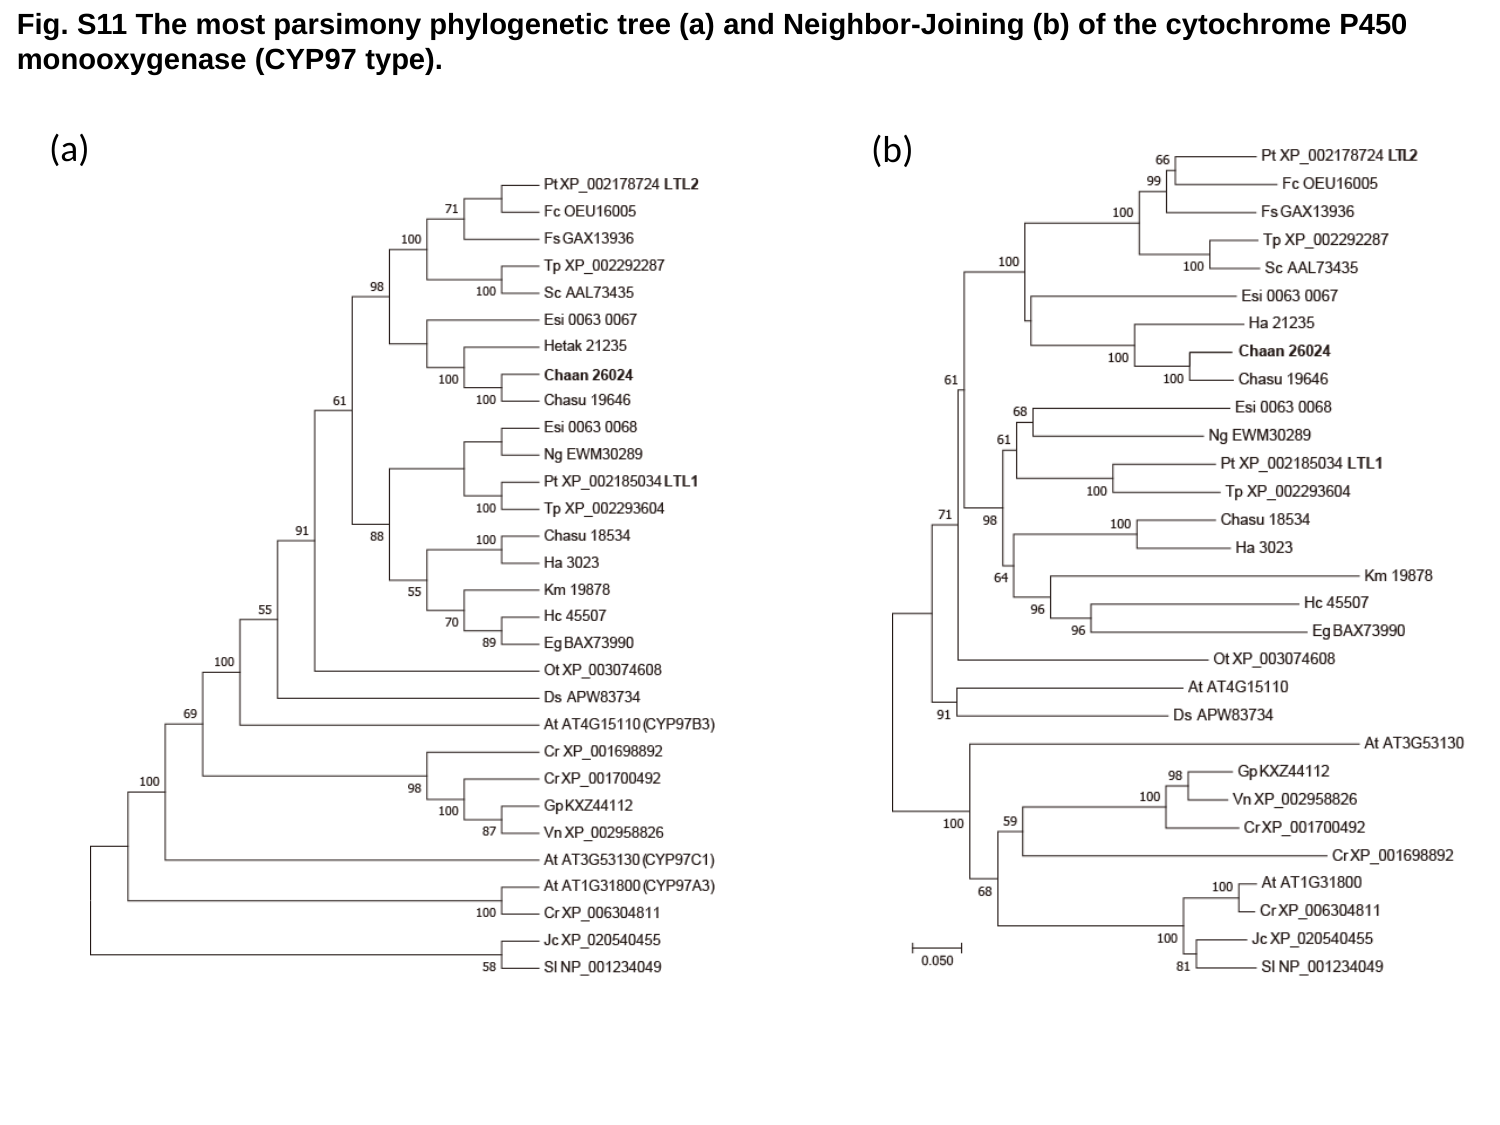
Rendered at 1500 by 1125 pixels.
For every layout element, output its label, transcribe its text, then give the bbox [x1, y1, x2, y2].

text_box Fig. S11 The most parsimony phylogenetic tree (a) and Neighbor-Joining (b) of the cytochrome P450 monooxygenase (CYP97 type). [2, 0, 1491, 83]
picture [892, 148, 1467, 978]
text_box (b) [856, 117, 929, 177]
picture [90, 177, 715, 978]
text_box (a) [34, 116, 105, 177]
